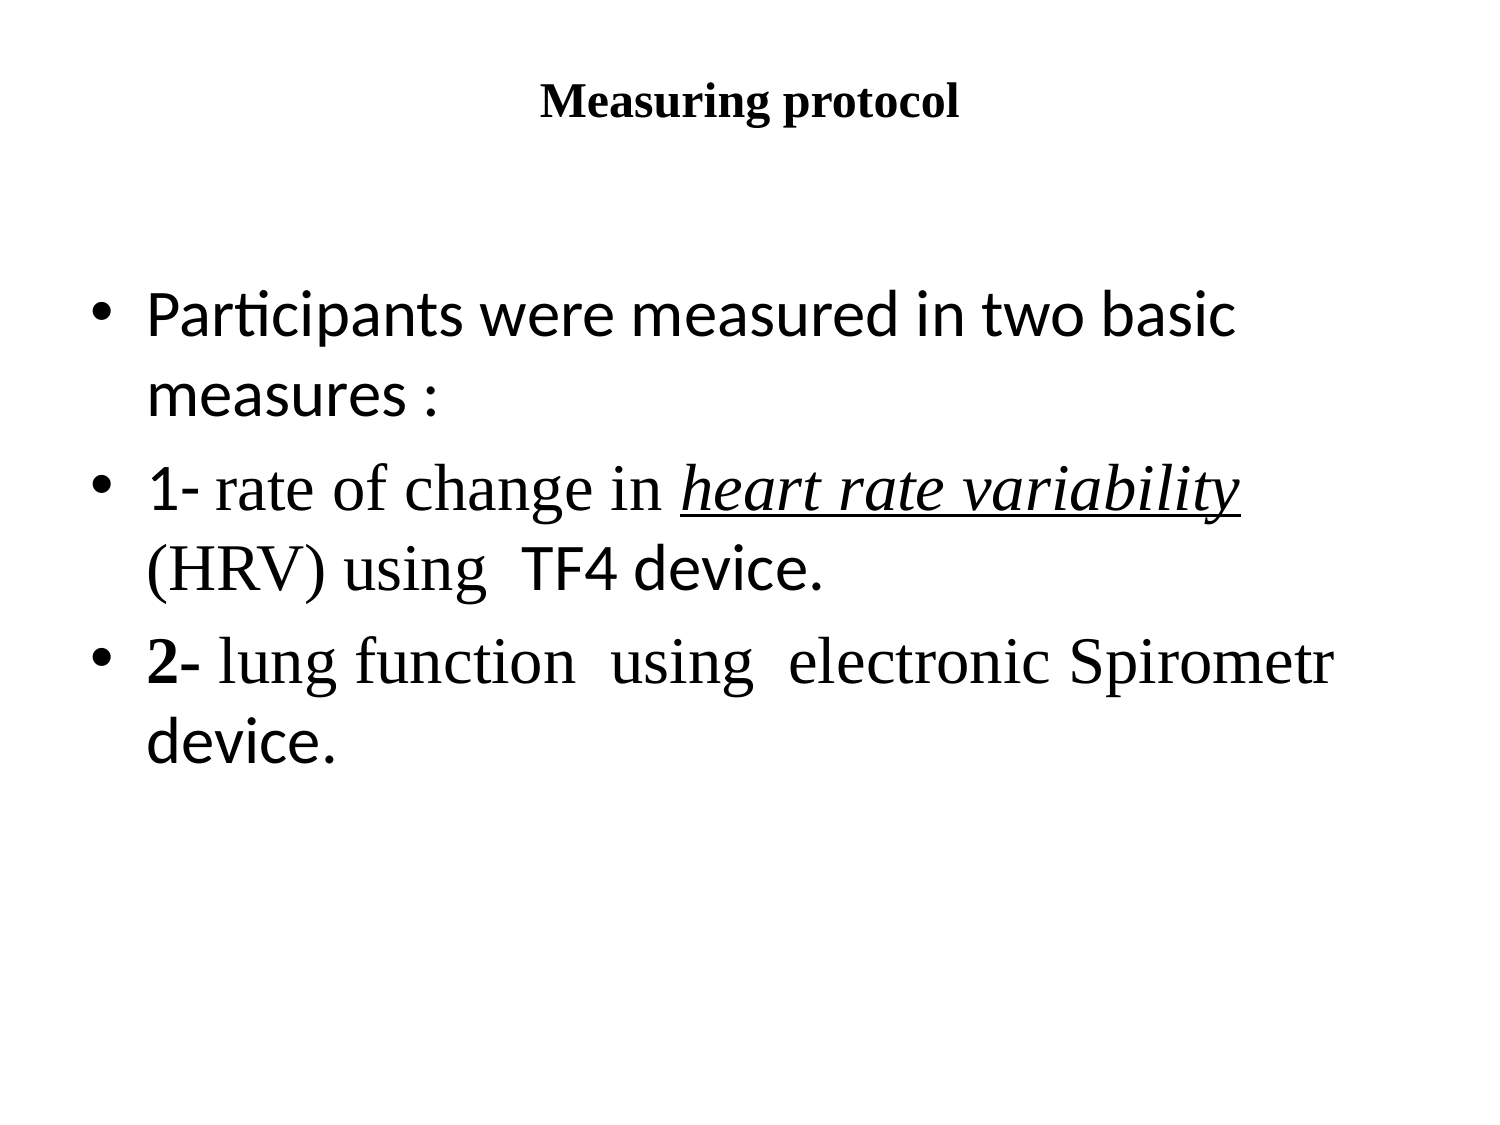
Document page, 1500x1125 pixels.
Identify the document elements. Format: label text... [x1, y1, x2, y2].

title Measuring protocol [75, 45, 1425, 149]
list Participants were measured in two basic measures : 1- rate of change in heart rate variability (HRV) using TF4 device. 2- lung function using electronic Spirometr device. [75, 262, 1425, 1005]
